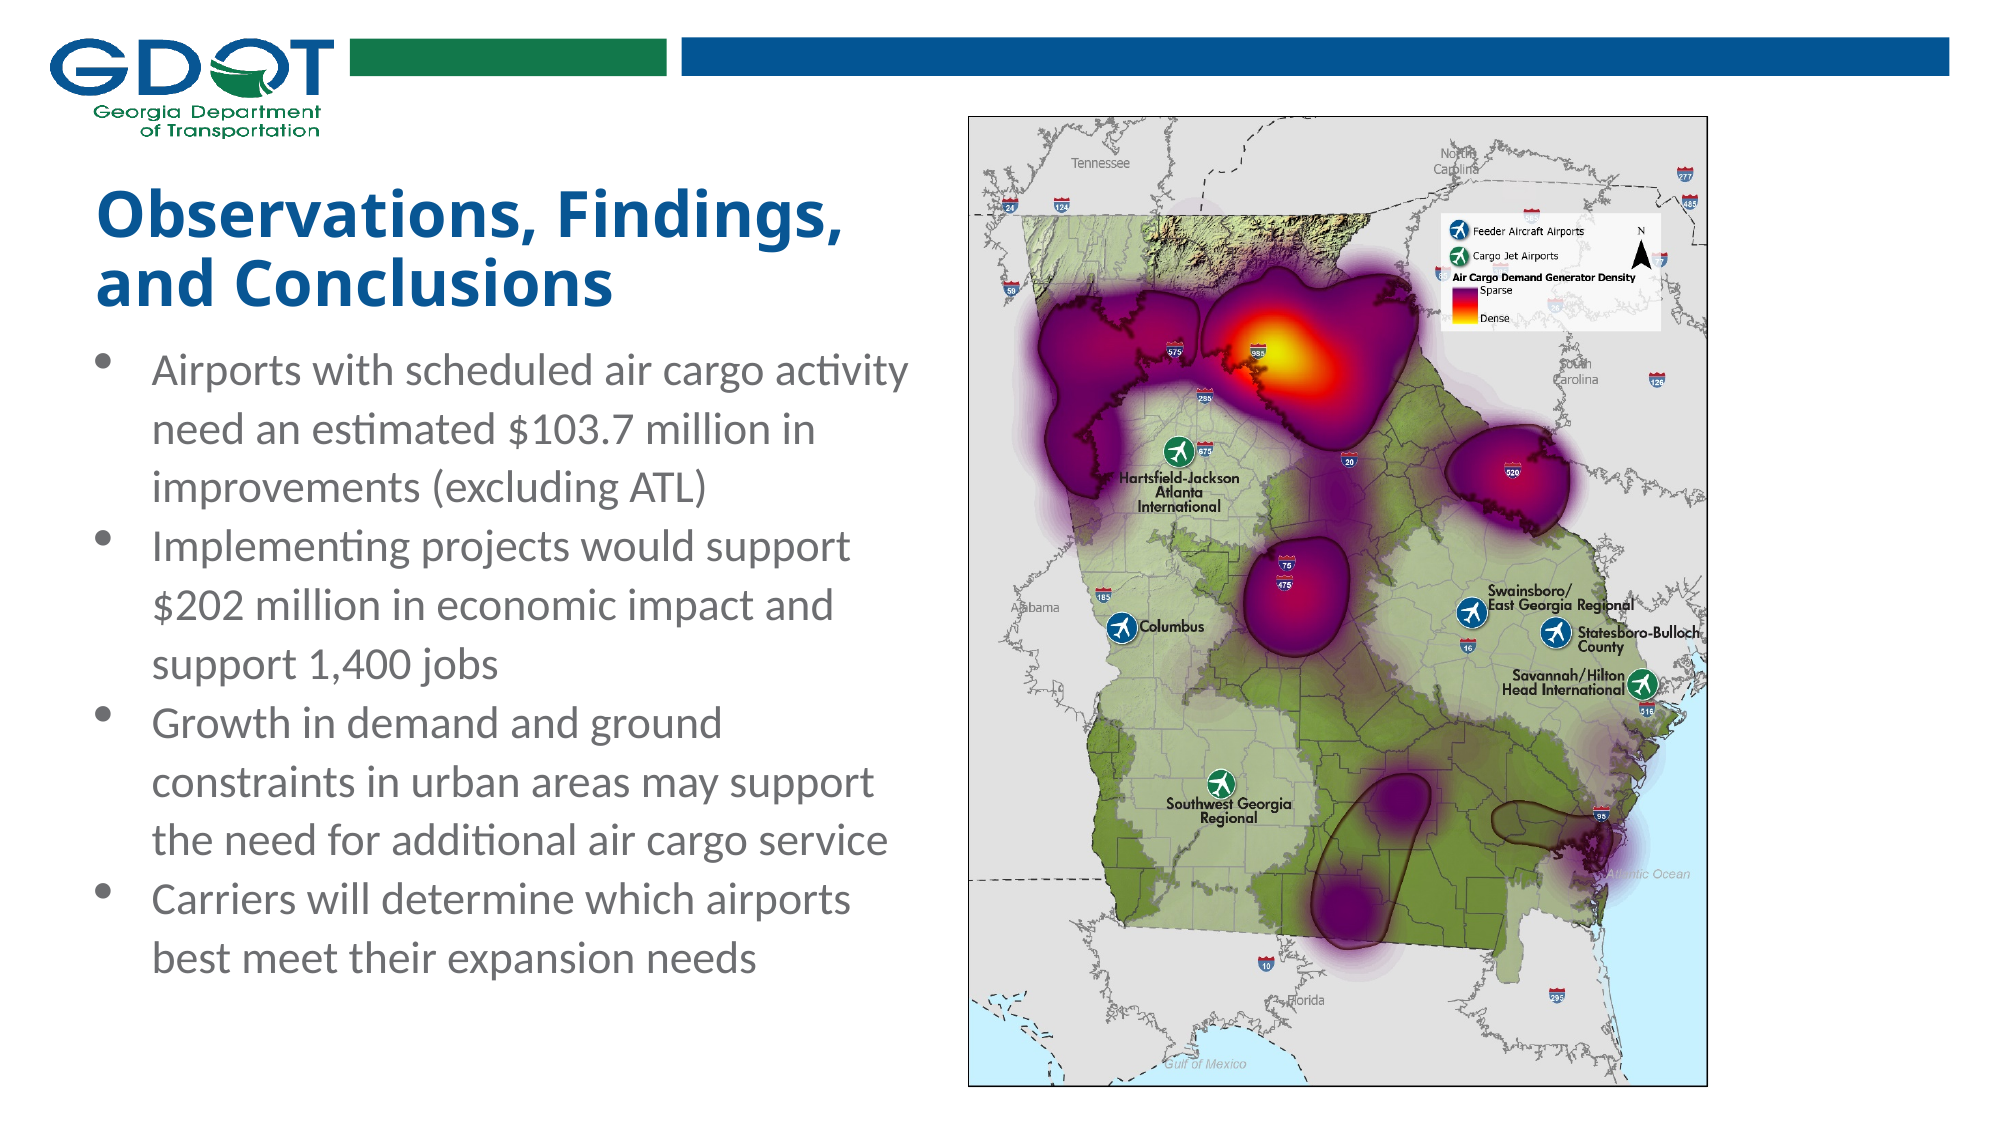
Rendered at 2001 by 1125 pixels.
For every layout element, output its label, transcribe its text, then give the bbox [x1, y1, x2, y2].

picture [50, 37, 334, 139]
title Observations, Findings, and Conclusions [80, 104, 865, 328]
list Airports with scheduled air cargo activity need an estimated $103.7 million in improvements (excluding ATL) Implementing projects would support $202 million in economic impact and support 1,400 jobs Growth in demand and ground constraints in urban areas may support the need for additional air cargo service Carriers will determine which airports best meet their expansion needs [80, 328, 945, 1002]
picture [945, 93, 1730, 1109]
